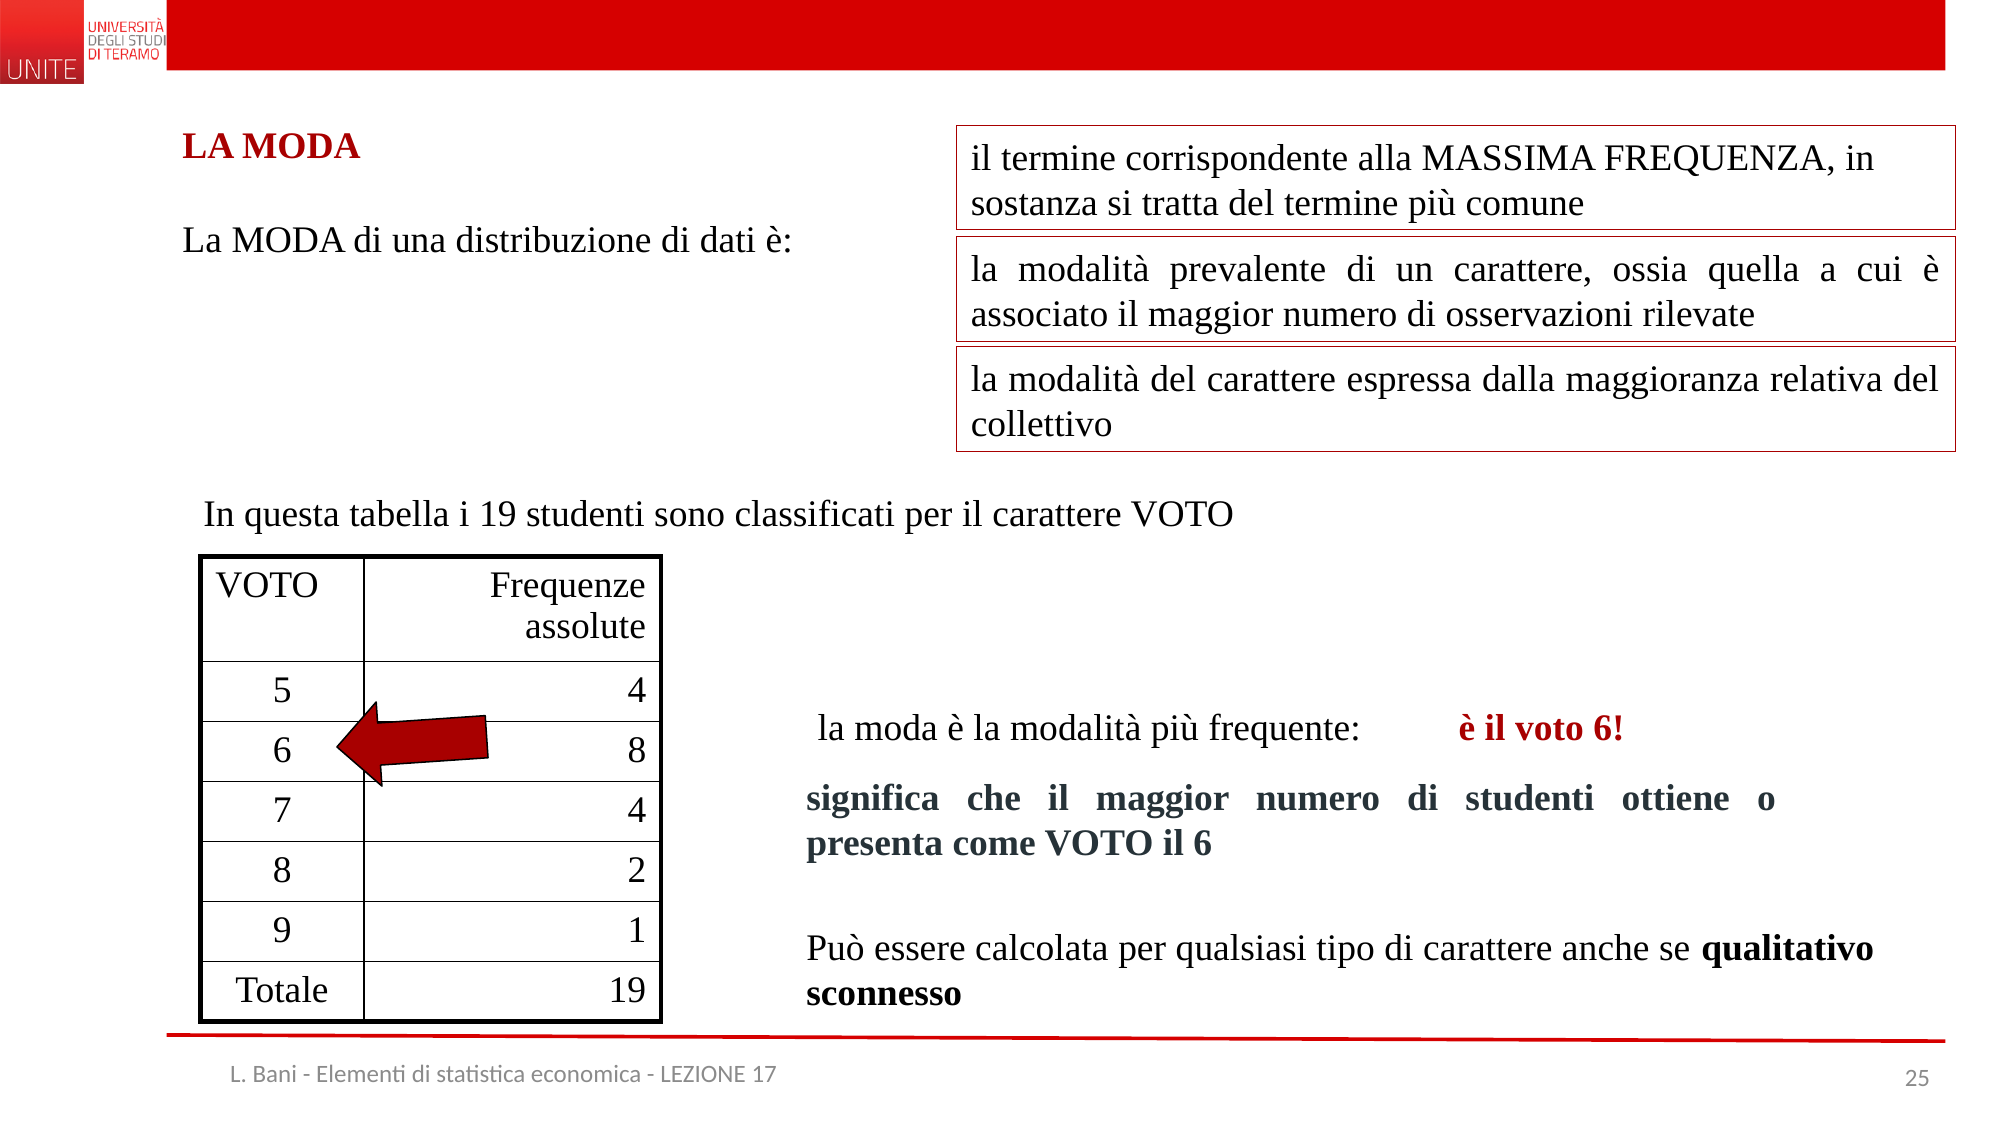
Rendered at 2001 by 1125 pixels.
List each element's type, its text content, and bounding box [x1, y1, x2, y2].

text_box significa che il maggior numero di studenti ottiene o presenta come VOTO il 6 [791, 765, 1792, 871]
table_cell 4 [365, 662, 659, 721]
table_cell 19 [365, 962, 659, 1019]
text_box In questa tabella i 19 studenti sono classificati per il carattere VOTO [188, 482, 1267, 542]
footer L. Bani - Elementi di statistica economica - LEZIONE 17 [166, 1042, 842, 1103]
picture [0, 0, 167, 84]
table_header Frequenze assolute [365, 559, 659, 661]
list La MODA di una distribuzione di dati è: [167, 207, 816, 287]
table_cell 2 [365, 842, 659, 901]
text_box la moda è la modalità più frequente: [802, 695, 1377, 756]
table_cell Totale [203, 962, 363, 1019]
table_cell 6 [203, 722, 363, 781]
text_box la modalità del carattere espressa dalla maggioranza relativa del collettivo [956, 346, 1956, 452]
text_box [336, 701, 489, 787]
table_cell 1 [365, 902, 659, 961]
text_box Può essere calcolata per qualsiasi tipo di carattere anche se qualitativo sconnesso [791, 915, 1912, 1021]
slide_number 25 [1495, 1046, 1946, 1106]
text_box la modalità prevalente di un carattere, ossia quella a cui è associato il maggior numero di osservazioni rilevate [956, 236, 1956, 342]
table_cell 4 [365, 782, 659, 841]
text_box LA MODA [167, 115, 400, 179]
table_header VOTO [203, 559, 363, 661]
table_cell 8 [365, 773, 374, 781]
table_cell 8 [203, 842, 363, 901]
table_cell 8 [381, 722, 659, 781]
table_cell 5 [203, 662, 363, 721]
text_box è il voto 6! [1443, 695, 1640, 756]
table_cell 7 [203, 782, 363, 841]
text_box il termine corrispondente alla MASSIMA FREQUENZA, in sostanza si tratta del termine più comune [956, 125, 1956, 230]
table_cell 9 [203, 902, 363, 961]
